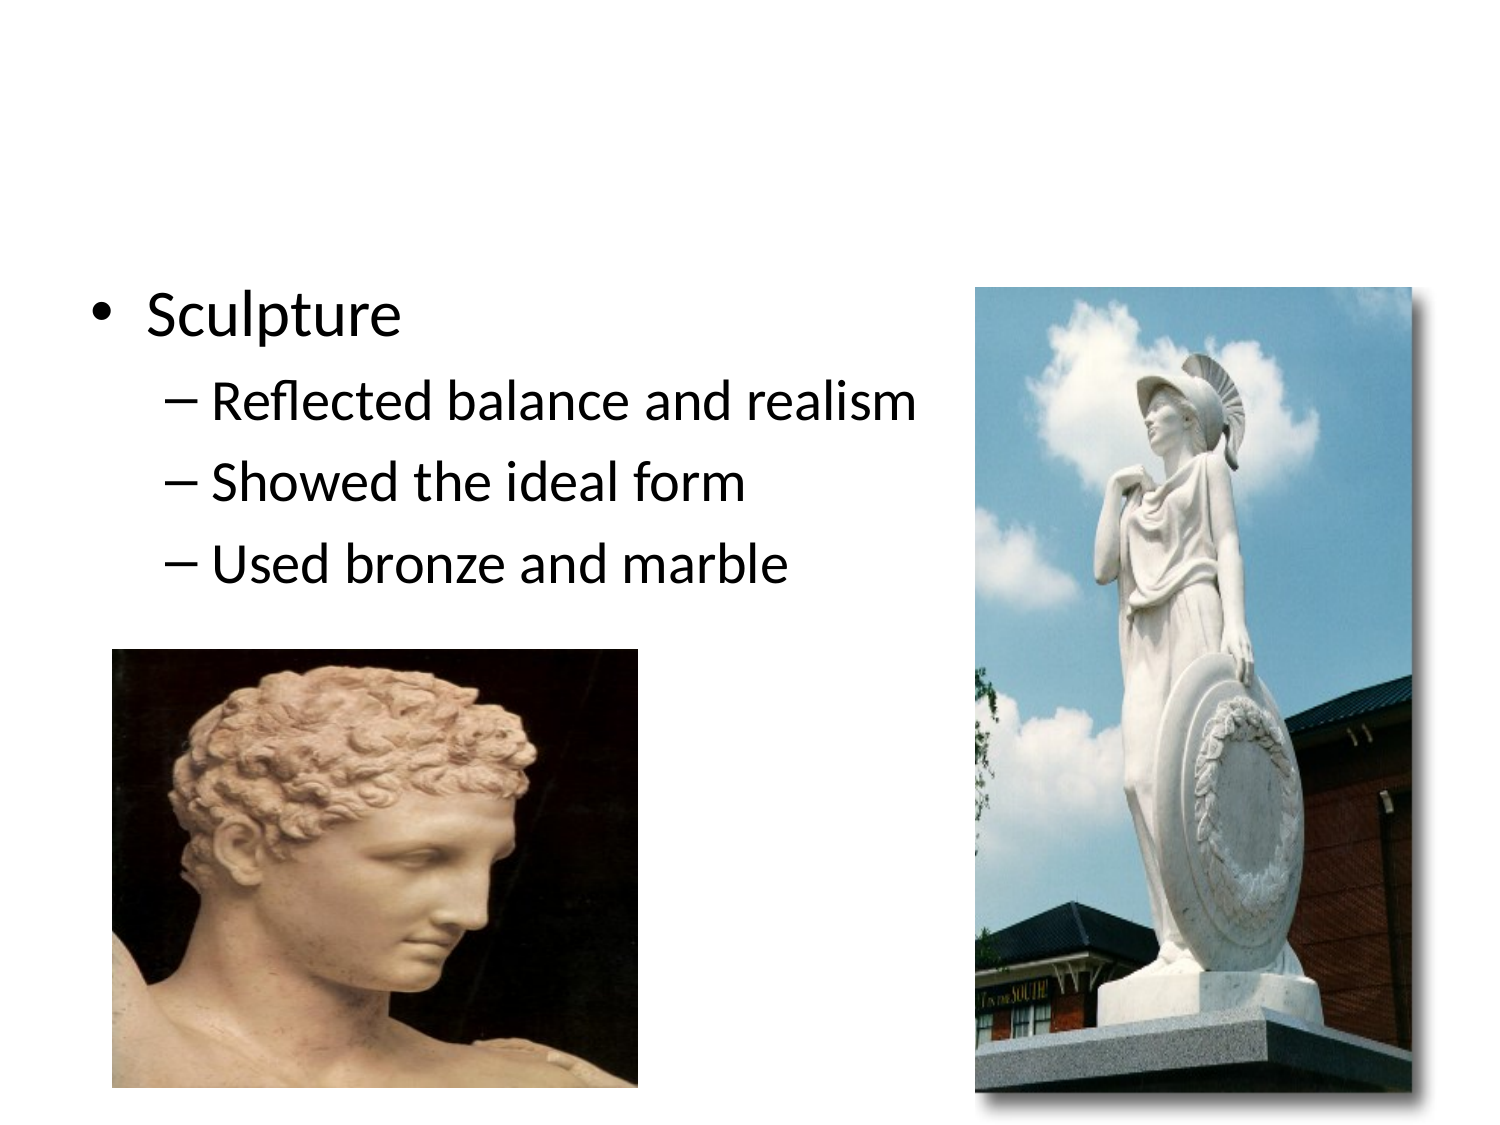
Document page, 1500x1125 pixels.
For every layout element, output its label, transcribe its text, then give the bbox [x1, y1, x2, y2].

picture [112, 649, 638, 1088]
list Sculpture Reflected balance and realism Showed the ideal form Used bronze and marble [75, 262, 1425, 1005]
picture [974, 287, 1438, 1125]
